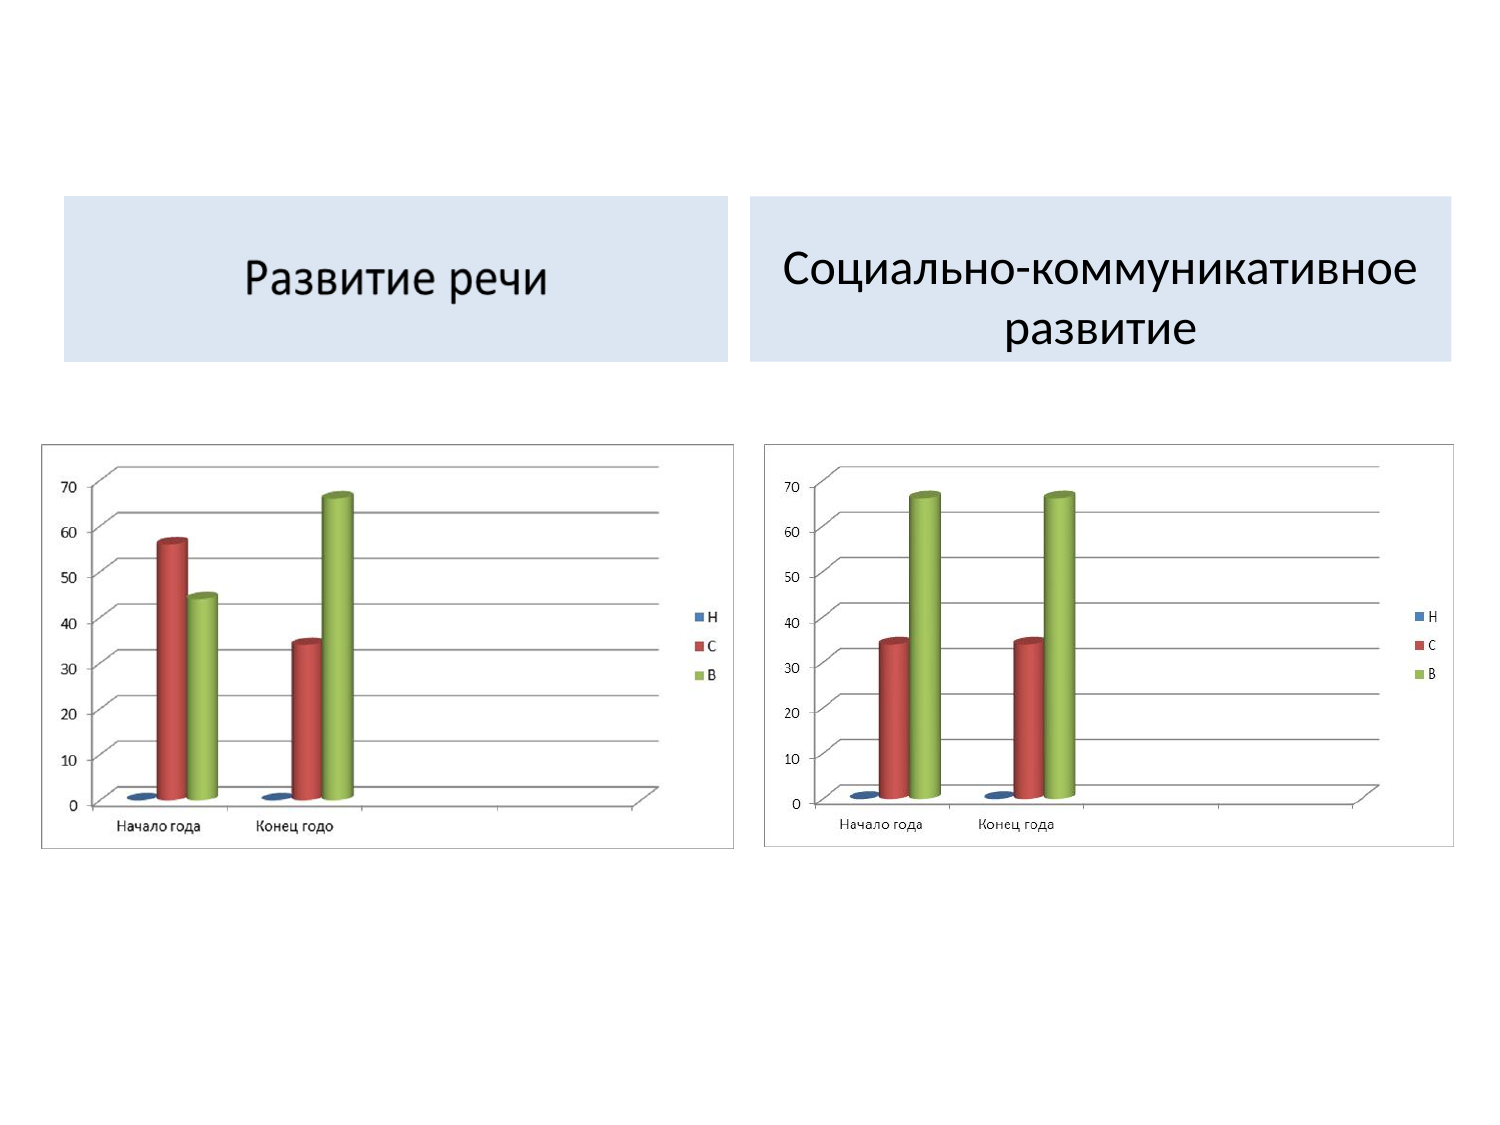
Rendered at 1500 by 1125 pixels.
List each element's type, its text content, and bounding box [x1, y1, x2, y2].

list Социально-коммуникативное развитие [750, 196, 1452, 362]
picture [64, 195, 729, 362]
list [41, 444, 734, 849]
picture [763, 444, 1454, 848]
